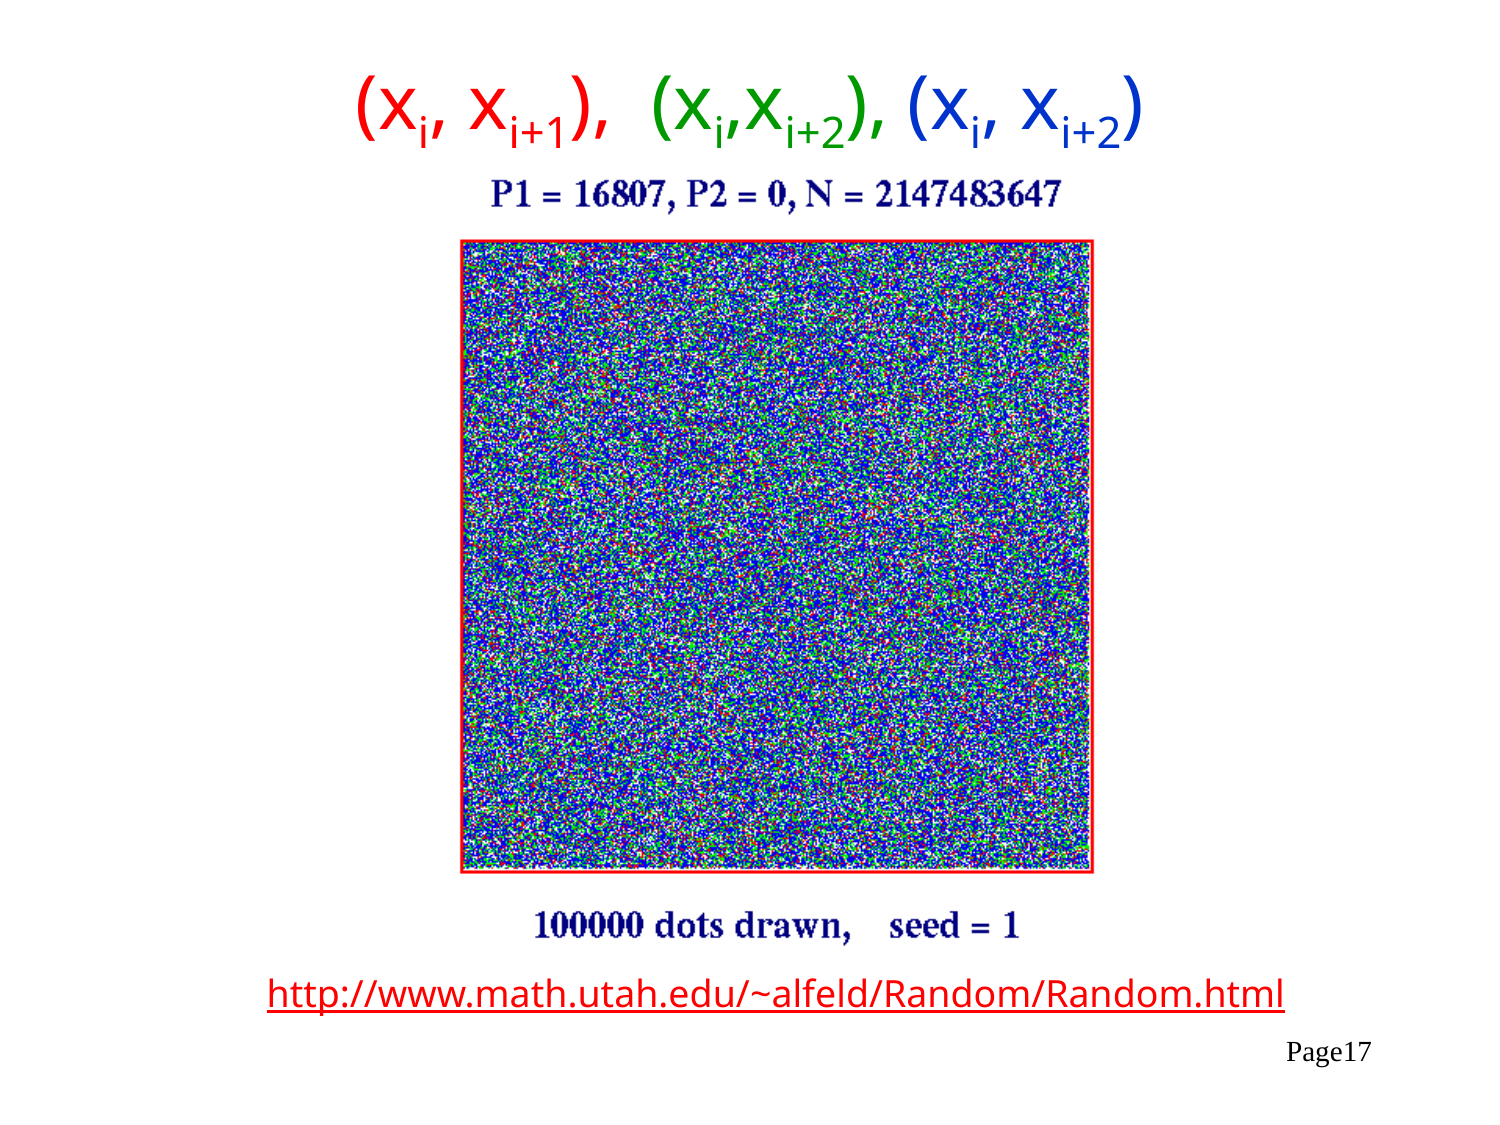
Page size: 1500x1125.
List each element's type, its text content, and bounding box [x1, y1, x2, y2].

text_box http://www.math.utah.edu/~alfeld/Random/Random.html [251, 962, 1301, 1074]
title (xi, xi+1), (xi,xi+2), (xi, xi+2) [112, 37, 1388, 175]
picture [437, 149, 1102, 960]
slide_number Page17 [1074, 1025, 1388, 1100]
